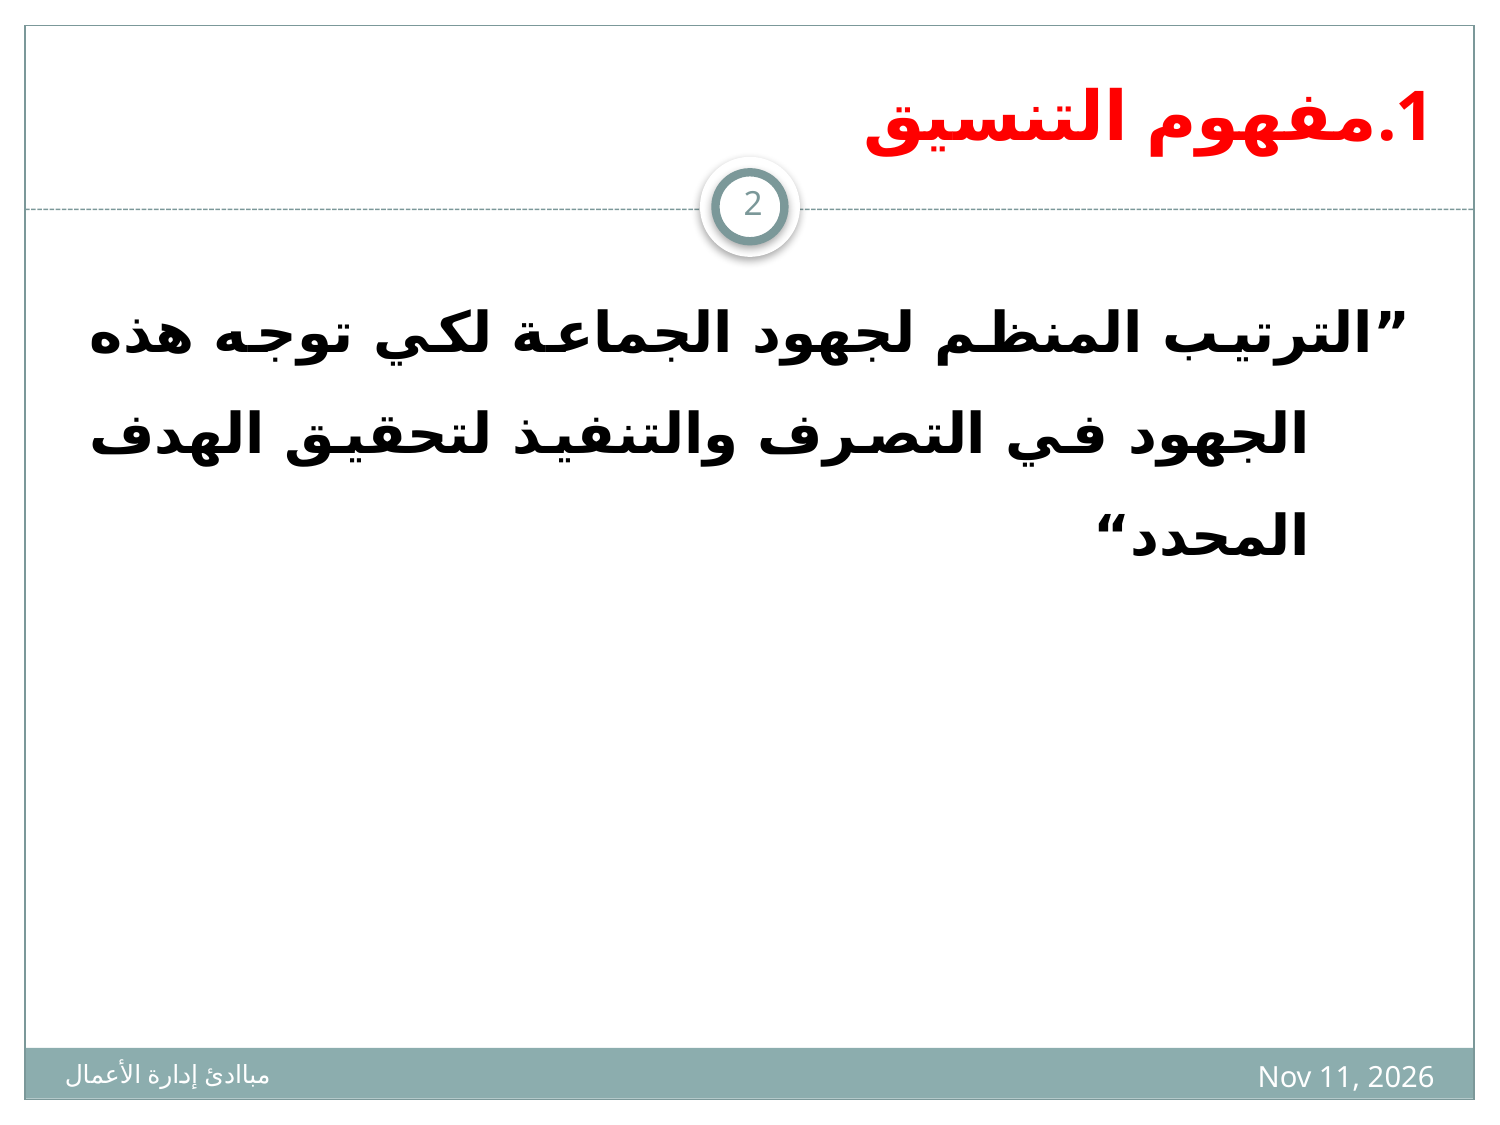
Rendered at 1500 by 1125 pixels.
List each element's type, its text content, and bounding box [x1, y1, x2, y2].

footer مباادئ إدارة الأعمال [50, 1051, 638, 1112]
slide_number 2 [715, 168, 791, 241]
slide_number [950, 1050, 1450, 1111]
list ”الترتيب المنظم لجهود الجماعة لكي توجه هذه الجهود في التصرف والتنفيذ لتحقيق الهدف المحدد“ [75, 255, 1425, 811]
title 1.مفهوم التنسيق [49, 37, 1450, 162]
